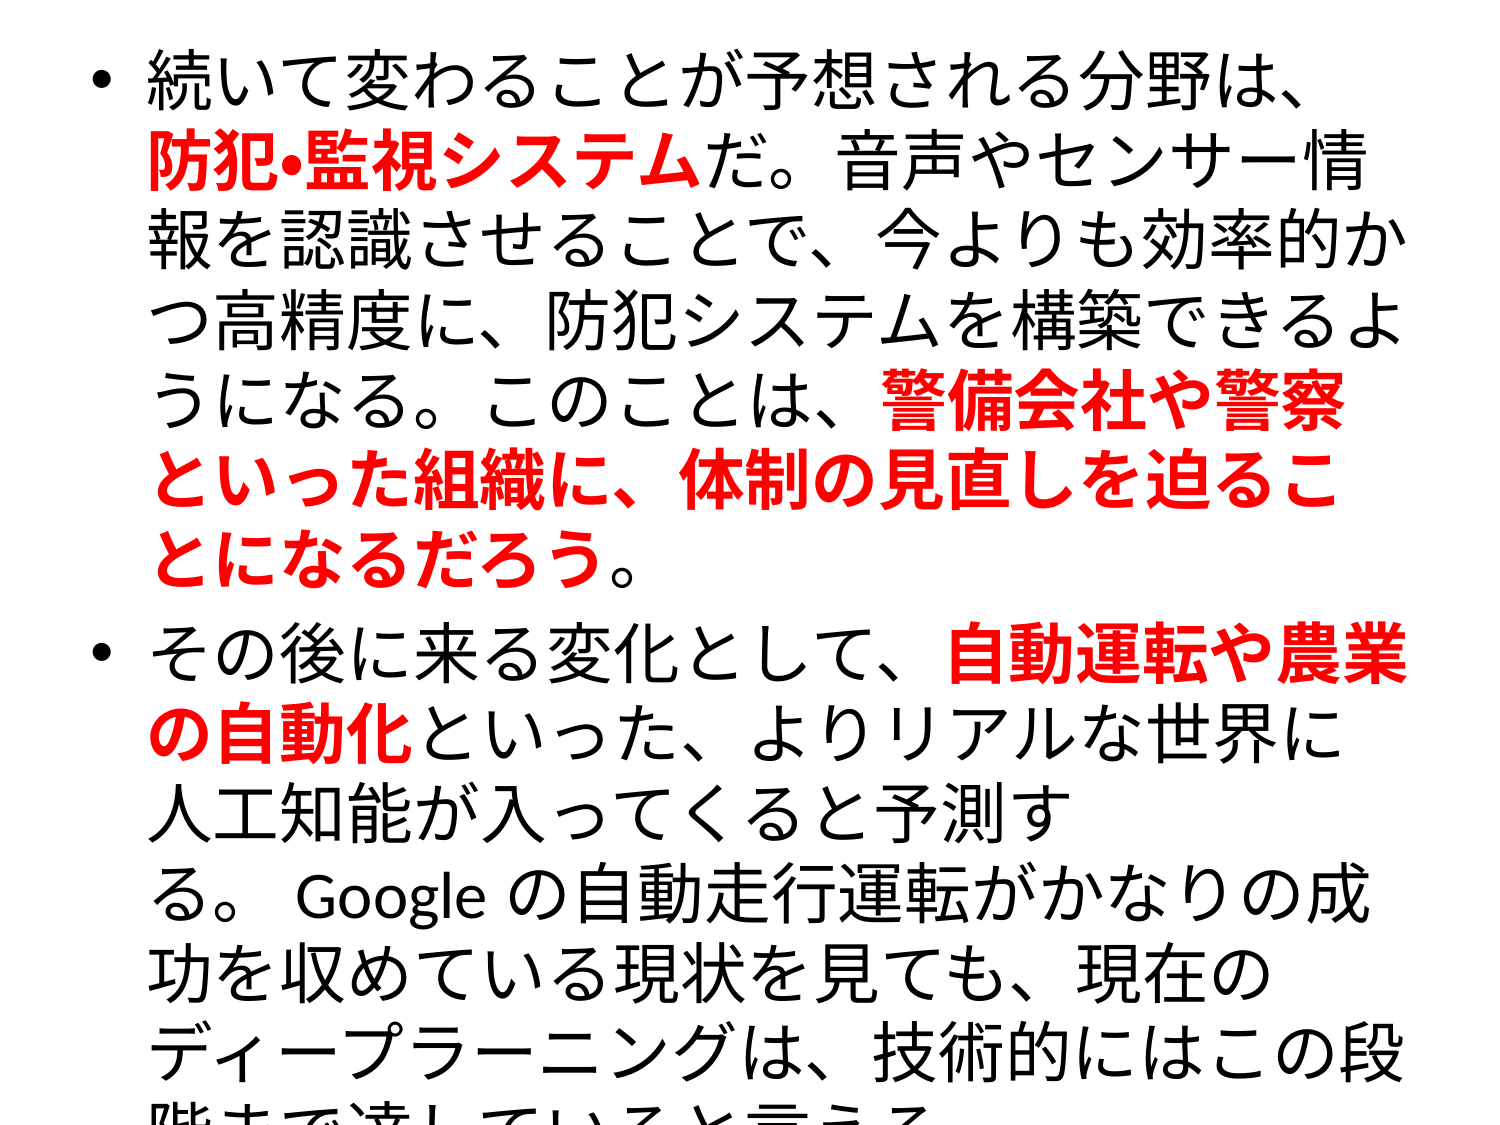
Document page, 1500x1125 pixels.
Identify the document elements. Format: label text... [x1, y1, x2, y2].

list 続いて変わることが予想される分野は、防犯・監視システムだ。音声やセンサー情報を認識させることで、今よりも効率的かつ高精度に、防犯システムを構築できるようになる。このことは、警備会社や警察といった組織に、体制の見直しを迫ることになるだろう。 その後に来る変化として、自動運転や農業の自動化といった、よりリアルな世界に人工知能が入ってくると予測する。Googleの自動走行運転がかなりの成功を収めている現状を見ても、現在のディープラーニングは、技術的にはこの段階まで達していると言える。 [75, 30, 1425, 1047]
